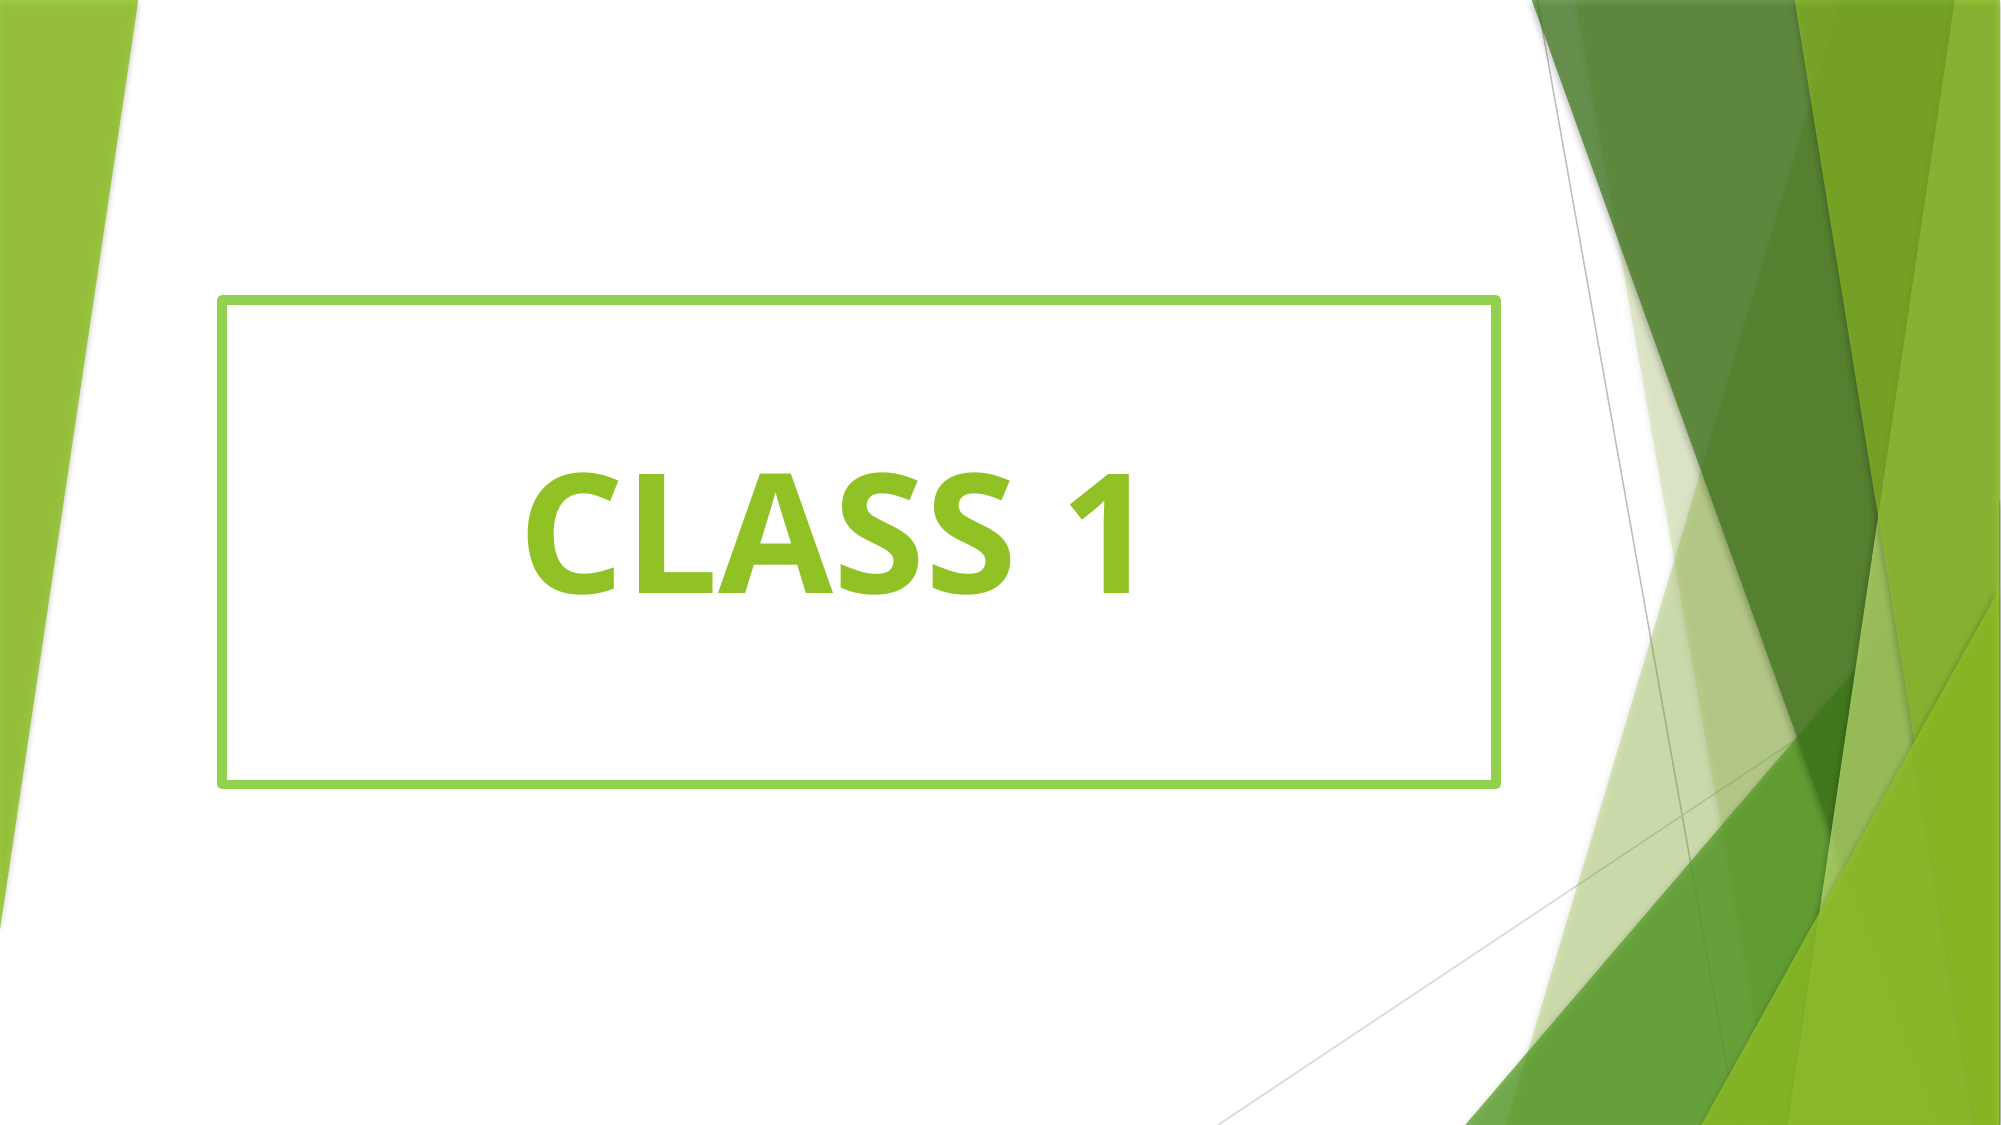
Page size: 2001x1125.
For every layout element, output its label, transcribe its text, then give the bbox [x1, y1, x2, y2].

title CLASS 1 [221, 299, 1496, 785]
